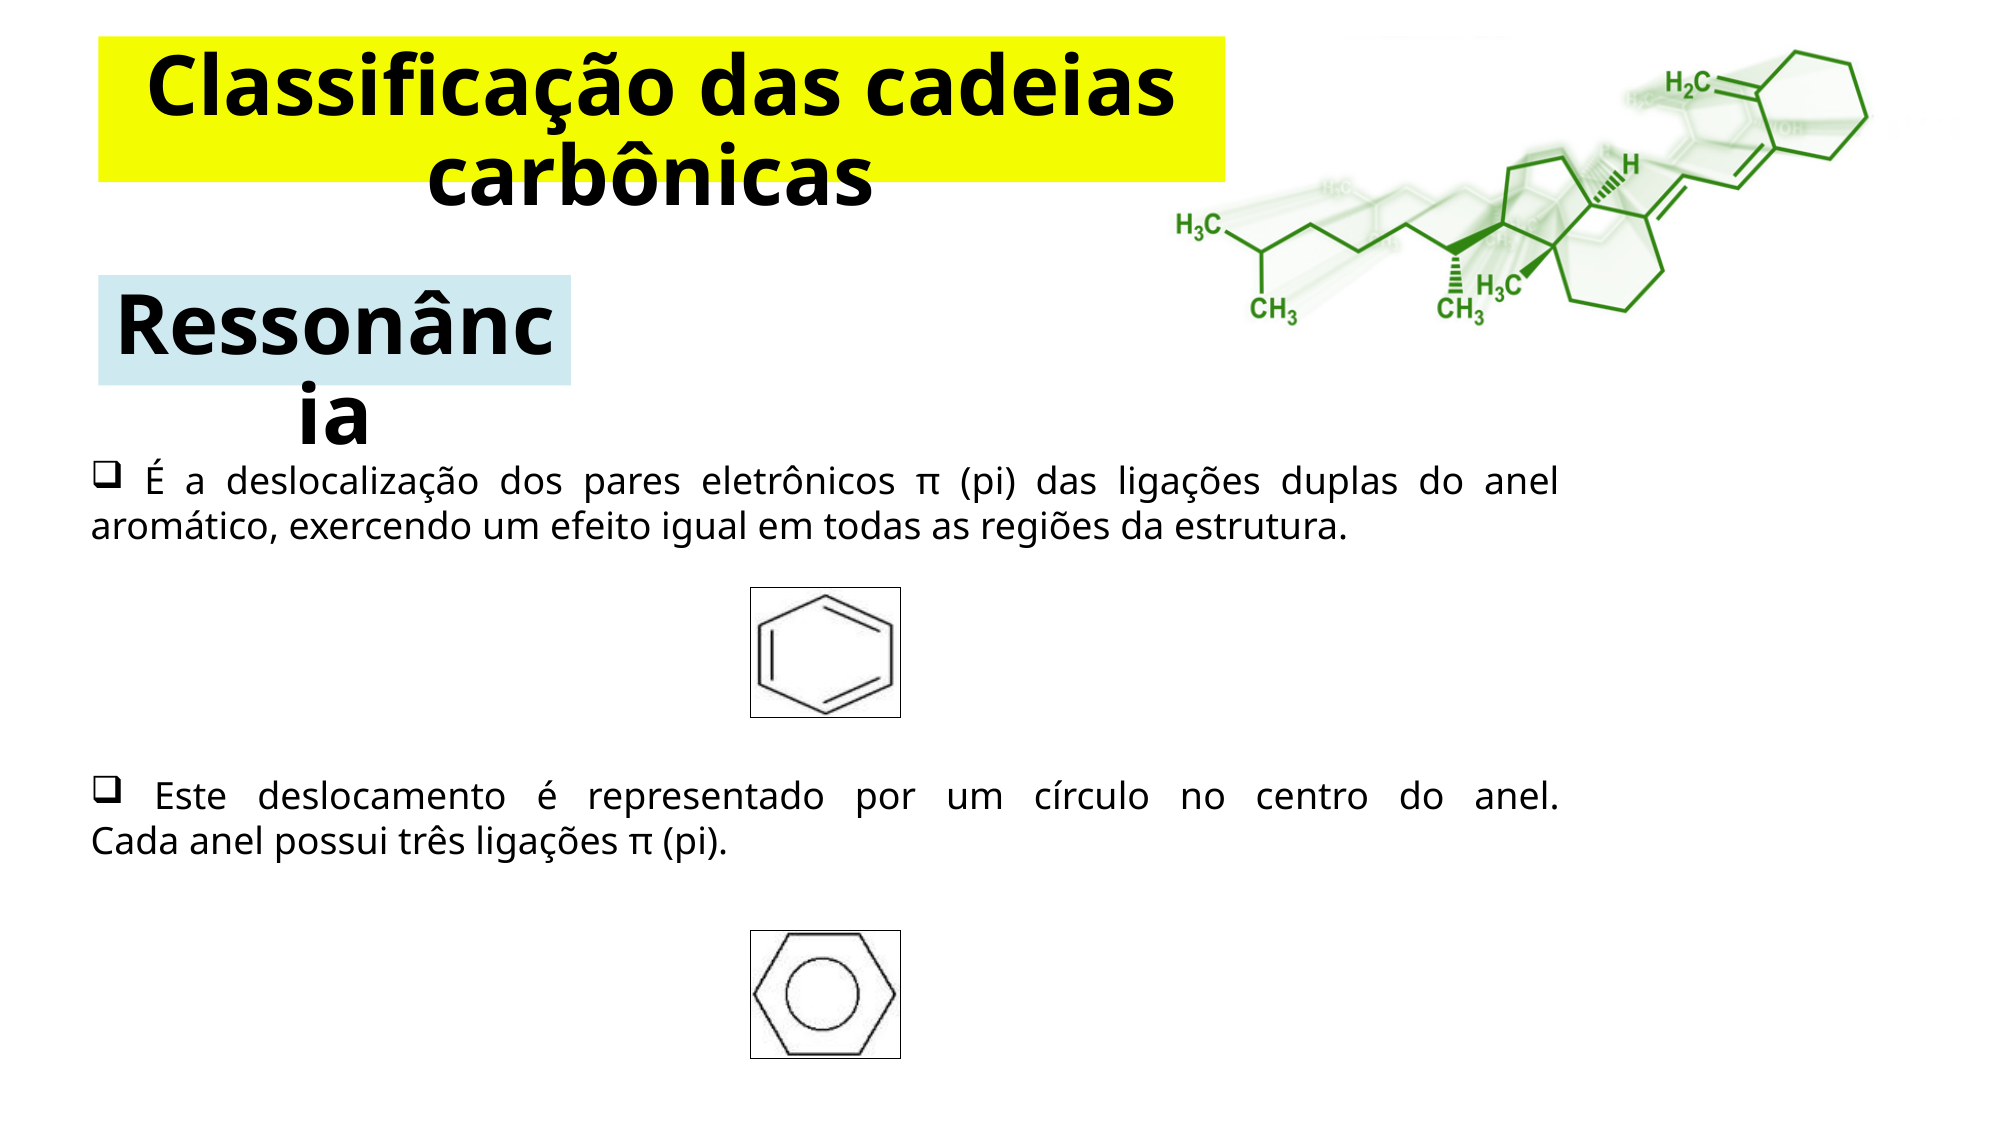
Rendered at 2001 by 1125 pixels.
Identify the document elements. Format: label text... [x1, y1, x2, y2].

text_box Classificação das cadeias carbônicas [98, 36, 1152, 183]
text_box É a deslocalização dos pares eletrônicos π (pi) das ligações duplas do anel aromático, exercendo um efeito igual em todas as regiões da estrutura. Este deslocamento é representado por um círculo no centro do anel. Cada anel possui três ligações π (pi). [75, 404, 1576, 869]
picture [750, 929, 902, 1059]
picture [1152, 35, 1974, 345]
text_box Ressonância [98, 275, 571, 386]
picture [750, 586, 902, 719]
